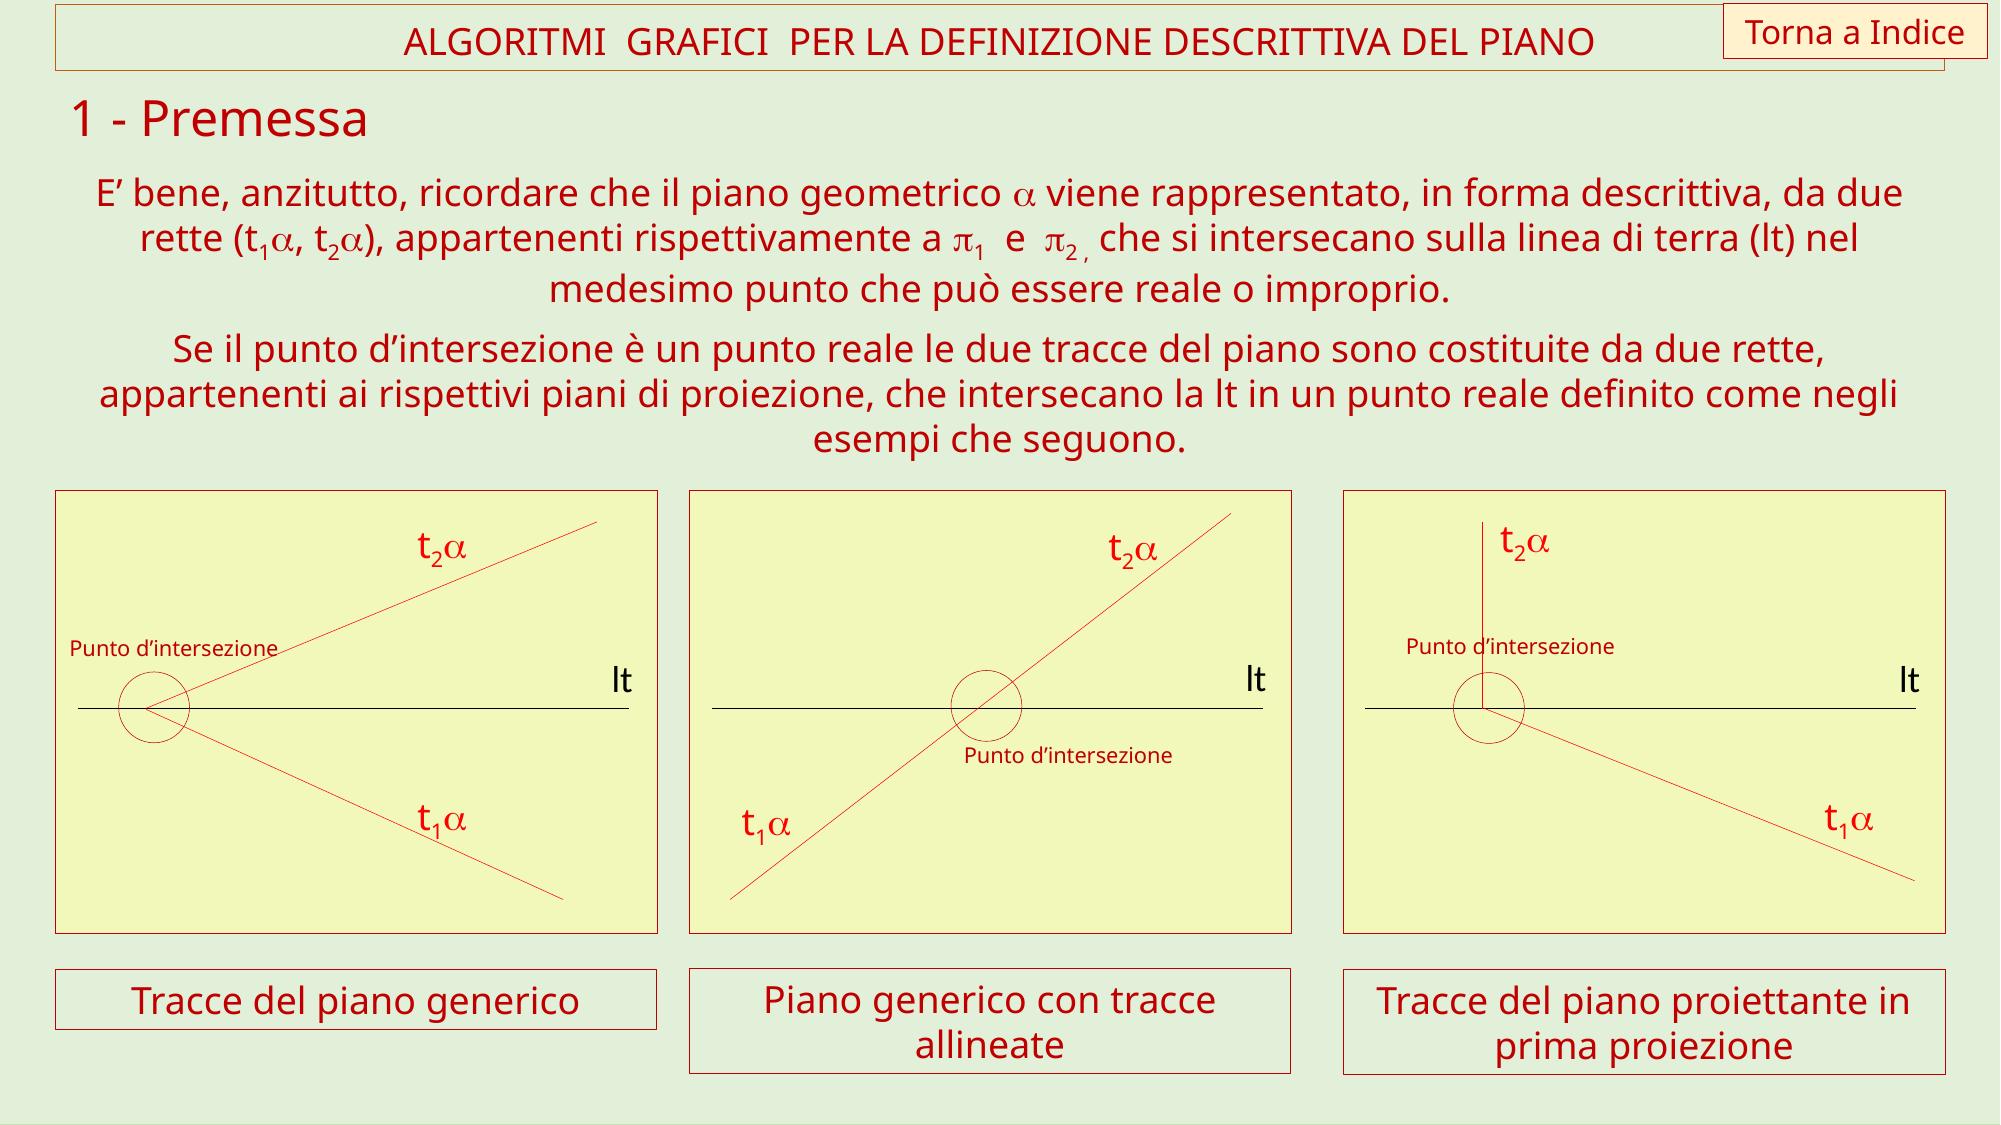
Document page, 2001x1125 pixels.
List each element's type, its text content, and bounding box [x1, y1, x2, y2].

text_box 1 - Premessa [55, 79, 403, 155]
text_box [55, 490, 658, 934]
text_box E’ bene, anzitutto, ricordare che il piano geometrico a viene rappresentato, in forma descrittiva, da due rette (t1a, t2a), appartenenti rispettivamente a p1 e p2 , che si intersecano sulla linea di terra (lt) nel medesimo punto che può essere reale o improprio. [55, 161, 1945, 318]
text_box Se il punto d’intersezione è un punto reale le due tracce del piano sono costituite da due rette, appartenenti ai rispettivi piani di proiezione, che intersecano la lt in un punto reale definito come negli esempi che seguono. [55, 318, 1945, 468]
text_box Piano generico con tracce allineate [689, 968, 1291, 1073]
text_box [689, 490, 1292, 934]
text_box ALGORITMI GRAFICI PER LA DEFINIZIONE DESCRITTIVA DEL PIANO [55, 4, 1945, 71]
text_box Tracce del piano proiettante in prima proiezione [1343, 969, 1945, 1075]
text_box Torna a Indice [1723, 3, 1988, 59]
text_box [1342, 490, 1946, 934]
text_box Tracce del piano generico [55, 969, 657, 1030]
